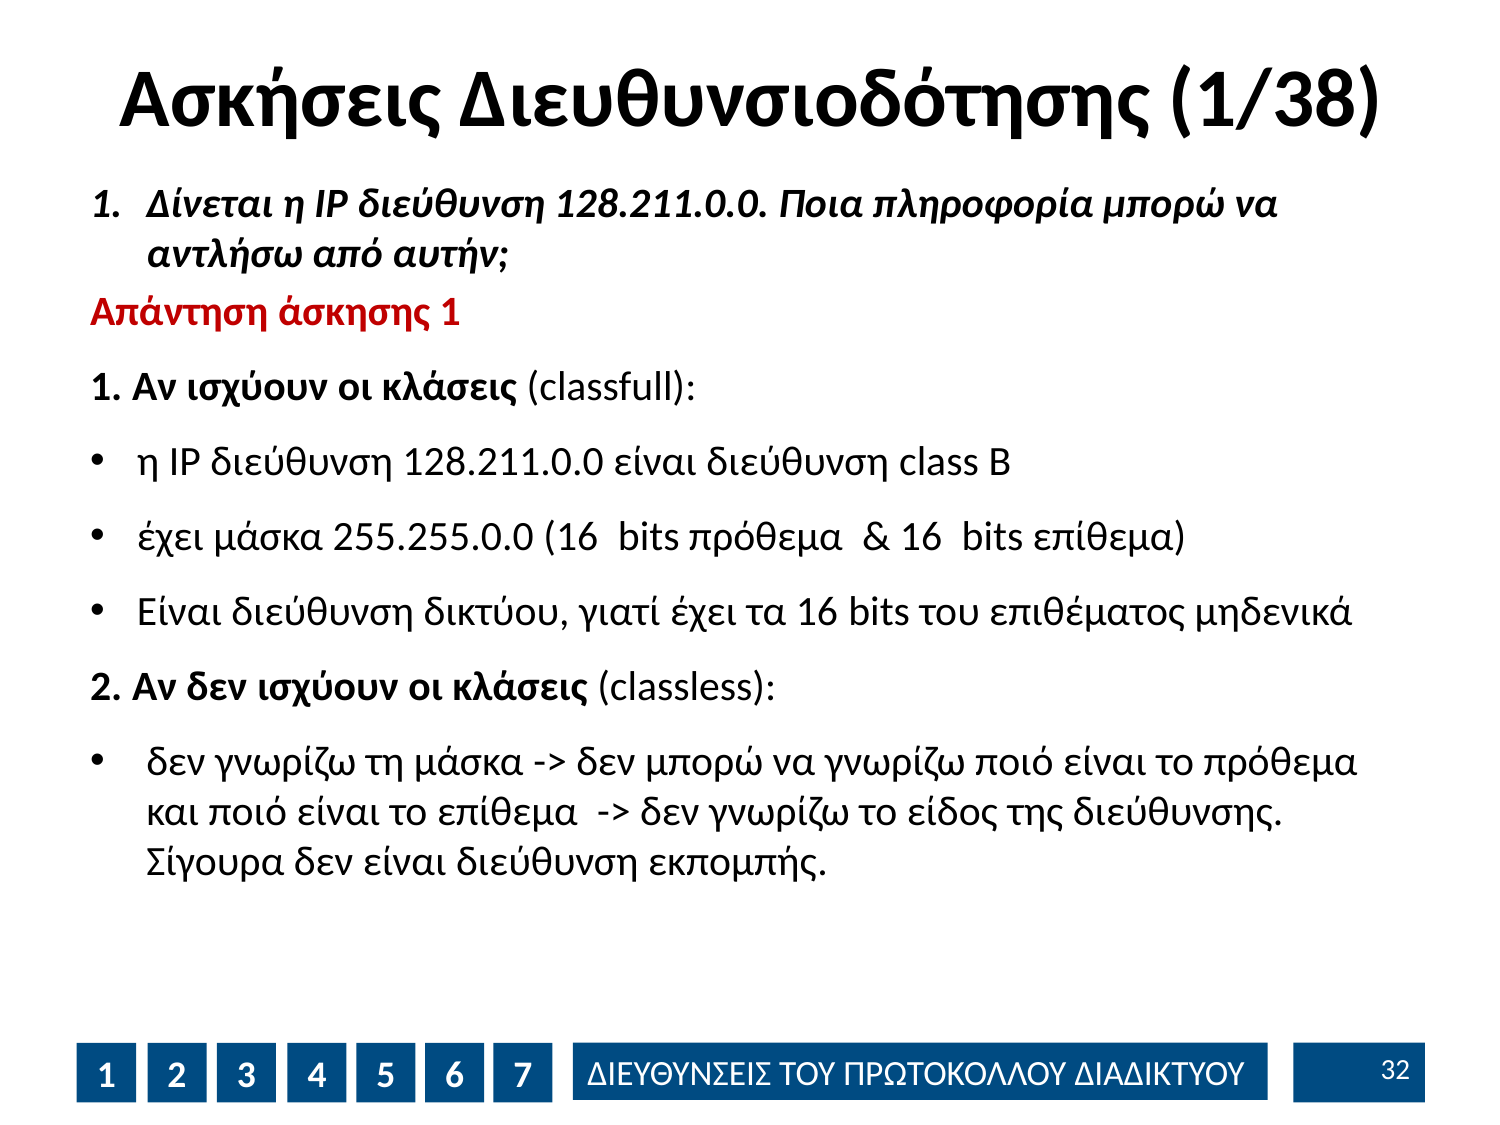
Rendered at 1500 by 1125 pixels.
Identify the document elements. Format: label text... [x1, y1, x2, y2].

list Δίνεται η IP διεύθυνση 128.211.0.0. Ποια πληροφορία μπορώ να αντλήσω από αυτήν; Απάντηση άσκησης 1 1. Αν ισχύουν οι κλάσεις (classfull): η IP διεύθυνση 128.211.0.0 είναι διεύθυνση class Β έχει μάσκα 255.255.0.0 (16 bits πρόθεμα & 16 bits επίθεμα) Είναι διεύθυνση δικτύου, γιατί έχει τα 16 bits του επιθέματος μηδενικά 2. Αν δεν ισχύουν οι κλάσεις (classless): δεν γνωρίζω τη μάσκα -> δεν μπορώ να γνωρίζω ποιό είναι το πρόθεμα και ποιό είναι το επίθεμα -> δεν γνωρίζω το είδος της διεύθυνσης. Σίγουρα δεν είναι διεύθυνση εκπομπής. [75, 168, 1425, 996]
text_box 5 [354, 1041, 417, 1105]
title Ασκήσεις Διευθυνσιοδότησης (1/38) [76, 19, 1427, 169]
text_box 1 [75, 1041, 138, 1105]
text_box 3 [215, 1041, 278, 1105]
text_box 2 [145, 1041, 209, 1105]
text_box 7 [491, 1041, 554, 1105]
text_box 6 [423, 1041, 486, 1105]
text_box 4 [285, 1041, 349, 1105]
slide_number 31 [1293, 1042, 1425, 1103]
